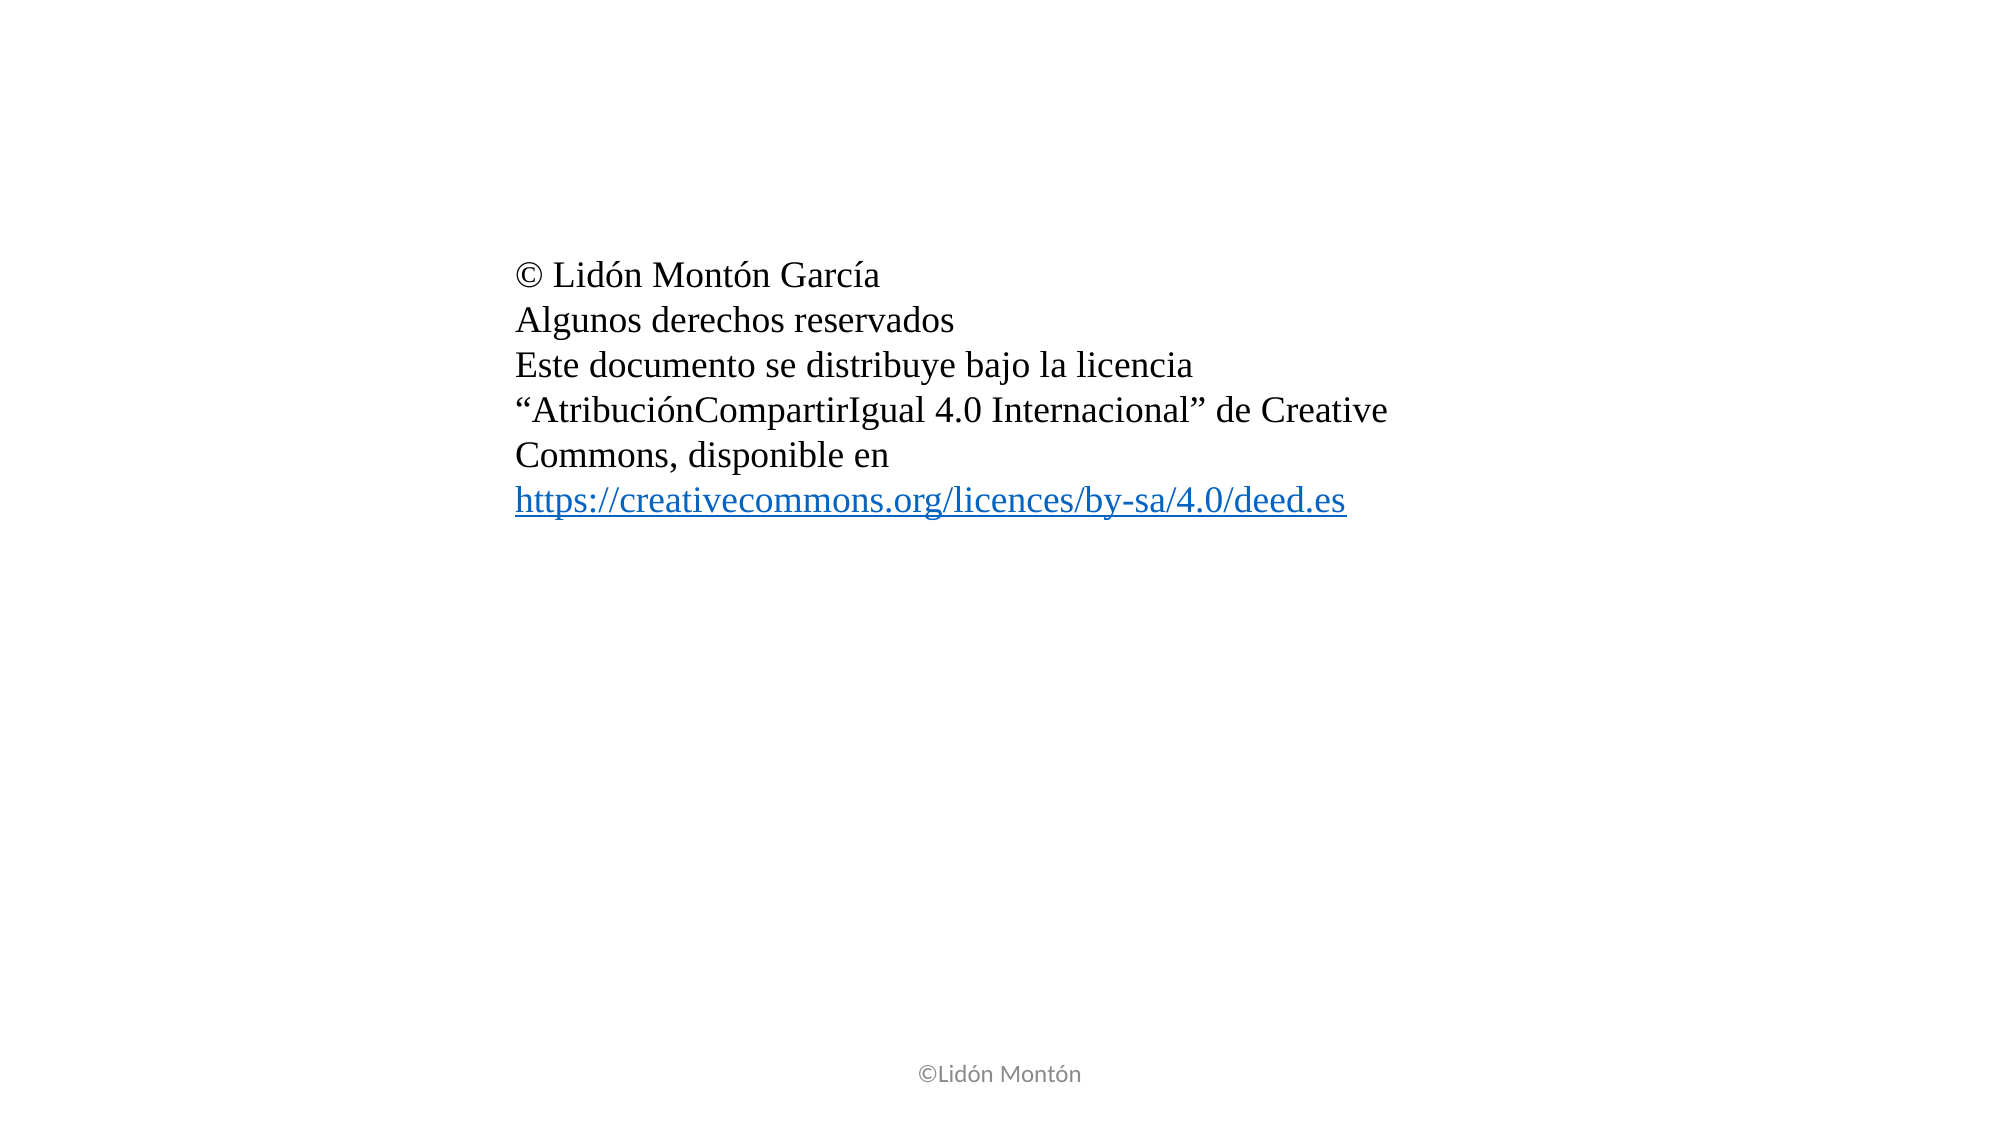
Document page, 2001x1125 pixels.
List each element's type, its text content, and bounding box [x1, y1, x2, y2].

text_box © Lidón Montón García Algunos derechos reservados Este documento se distribuye bajo la licencia “AtribuciónCompartirIgual 4.0 Internacional” de Creative Commons, disponible en https://creativecommons.org/licences/by-sa/4.0/deed.es [500, 242, 1500, 528]
footer ©Lidón Montón [662, 1042, 1338, 1103]
